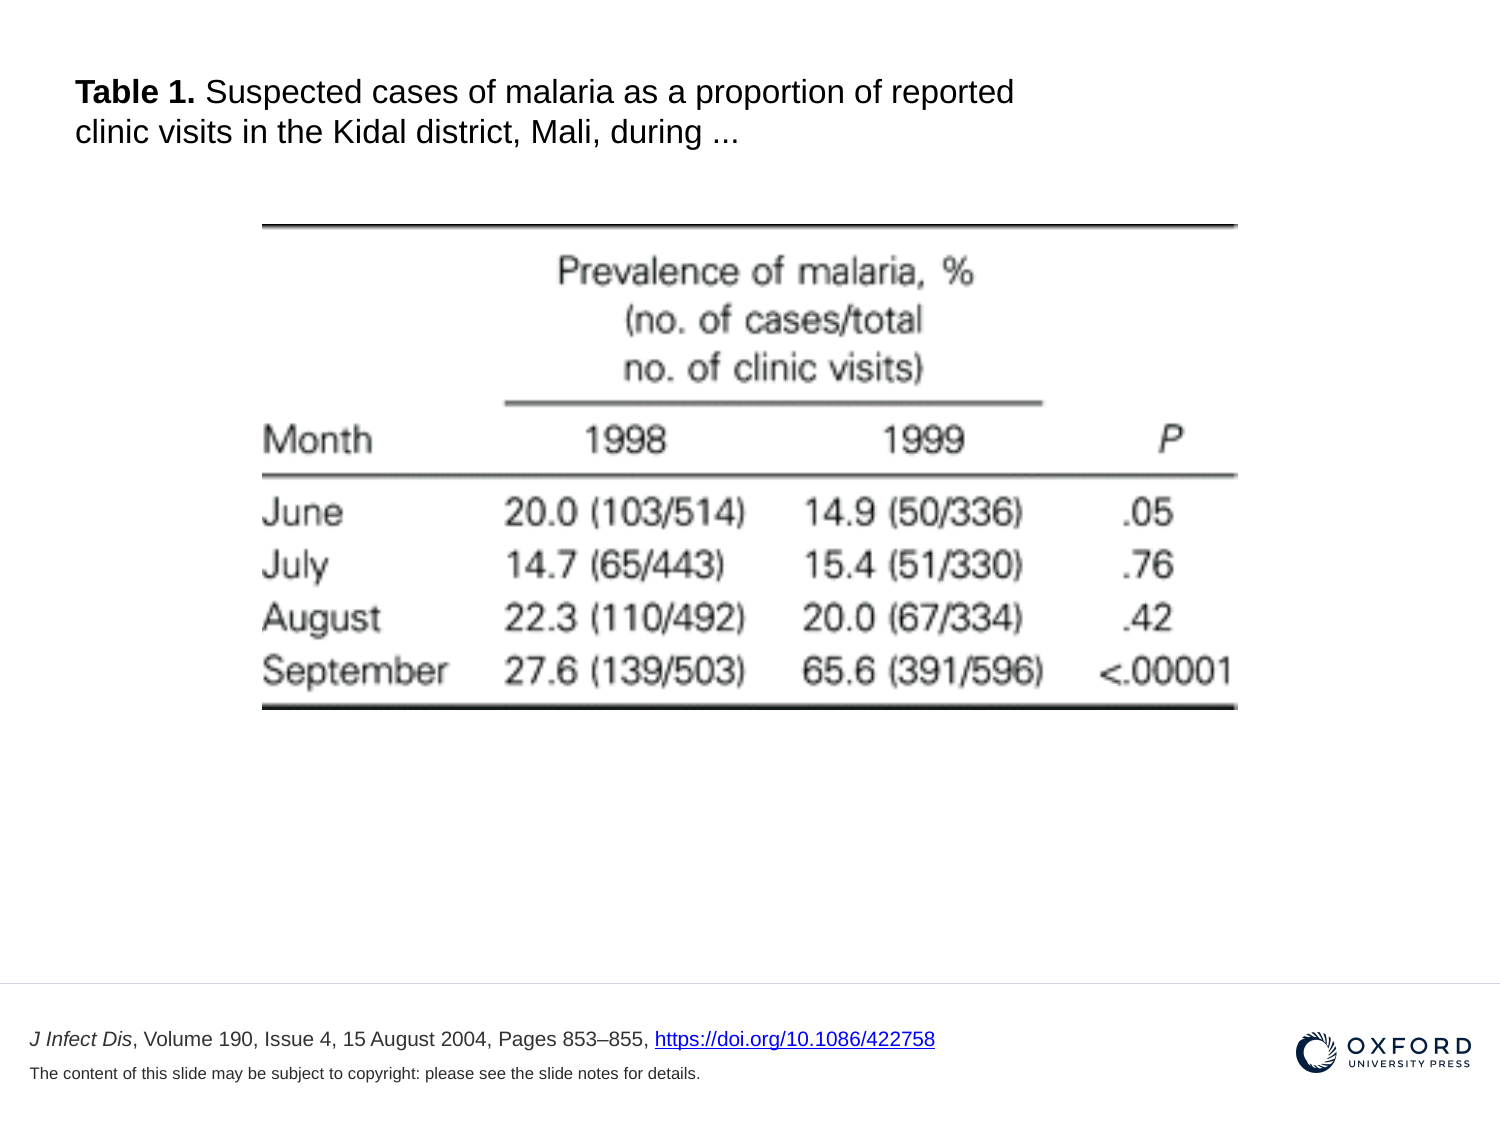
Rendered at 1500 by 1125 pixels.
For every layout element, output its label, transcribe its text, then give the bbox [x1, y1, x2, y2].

title Table 1. Suspected cases of malaria as a proportion of reported clinic visits in the Kidal district, Mali, during ... [75, 69, 1078, 171]
picture [1296, 1032, 1471, 1073]
footer J Infect Dis, Volume 190, Issue 4, 15 August 2004, Pages 853–855, https://doi.org/10.1086/422758 The content of this slide may be subject to copyright: please see the slide notes for details. [0, 983, 1260, 1125]
picture [262, 224, 1238, 710]
